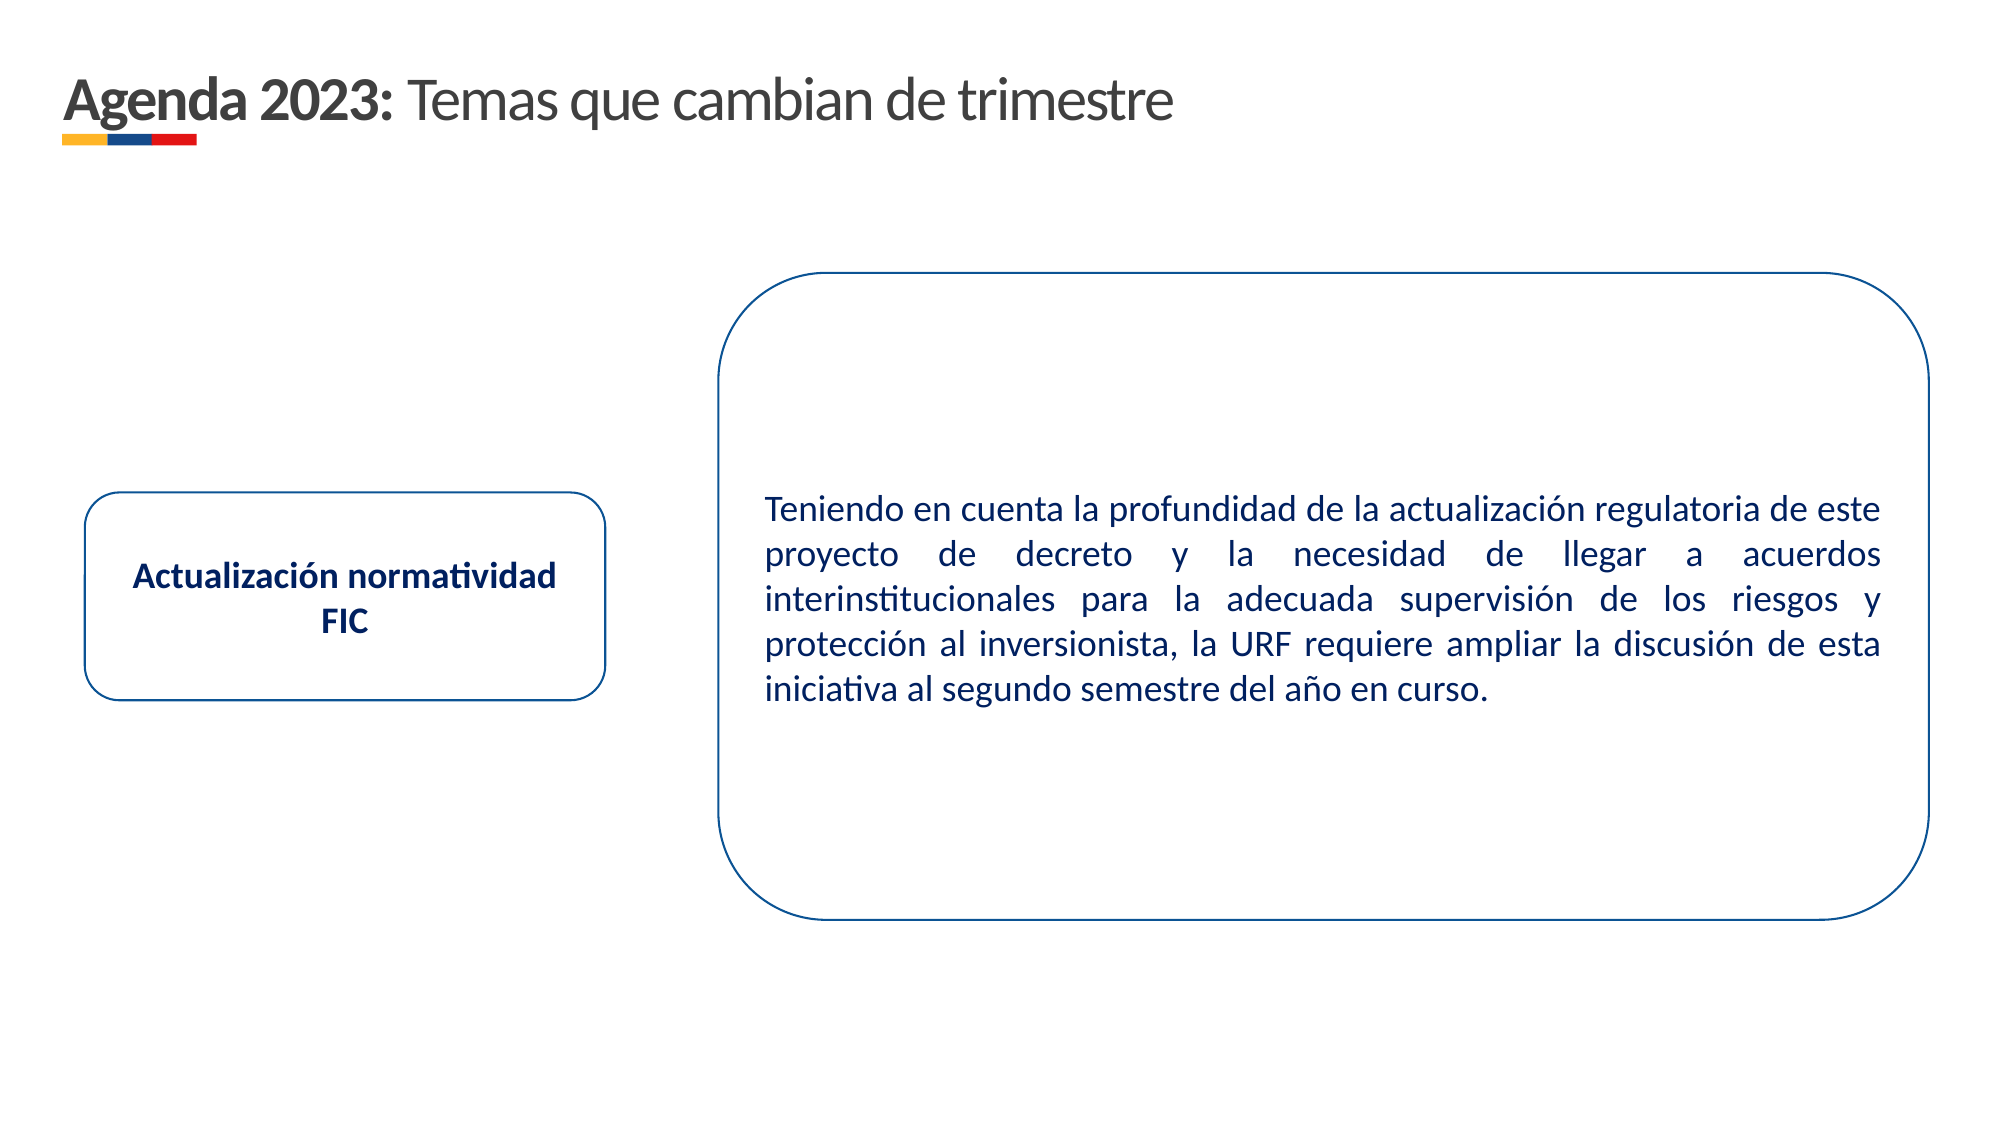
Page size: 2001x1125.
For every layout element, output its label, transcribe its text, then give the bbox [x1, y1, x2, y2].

text_box Teniendo en cuenta la profundidad de la actualización regulatoria de este proyecto de decreto y la necesidad de llegar a acuerdos interinstitucionales para la adecuada supervisión de los riesgos y protección al inversionista, la URF requiere ampliar la discusión de esta iniciativa al segundo semestre del año en curso. [717, 271, 1930, 921]
text_box Actualización normatividad FIC [83, 491, 607, 702]
text_box Agenda 2023: Temas que cambian de trimestre [62, 48, 1666, 134]
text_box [62, 133, 197, 146]
